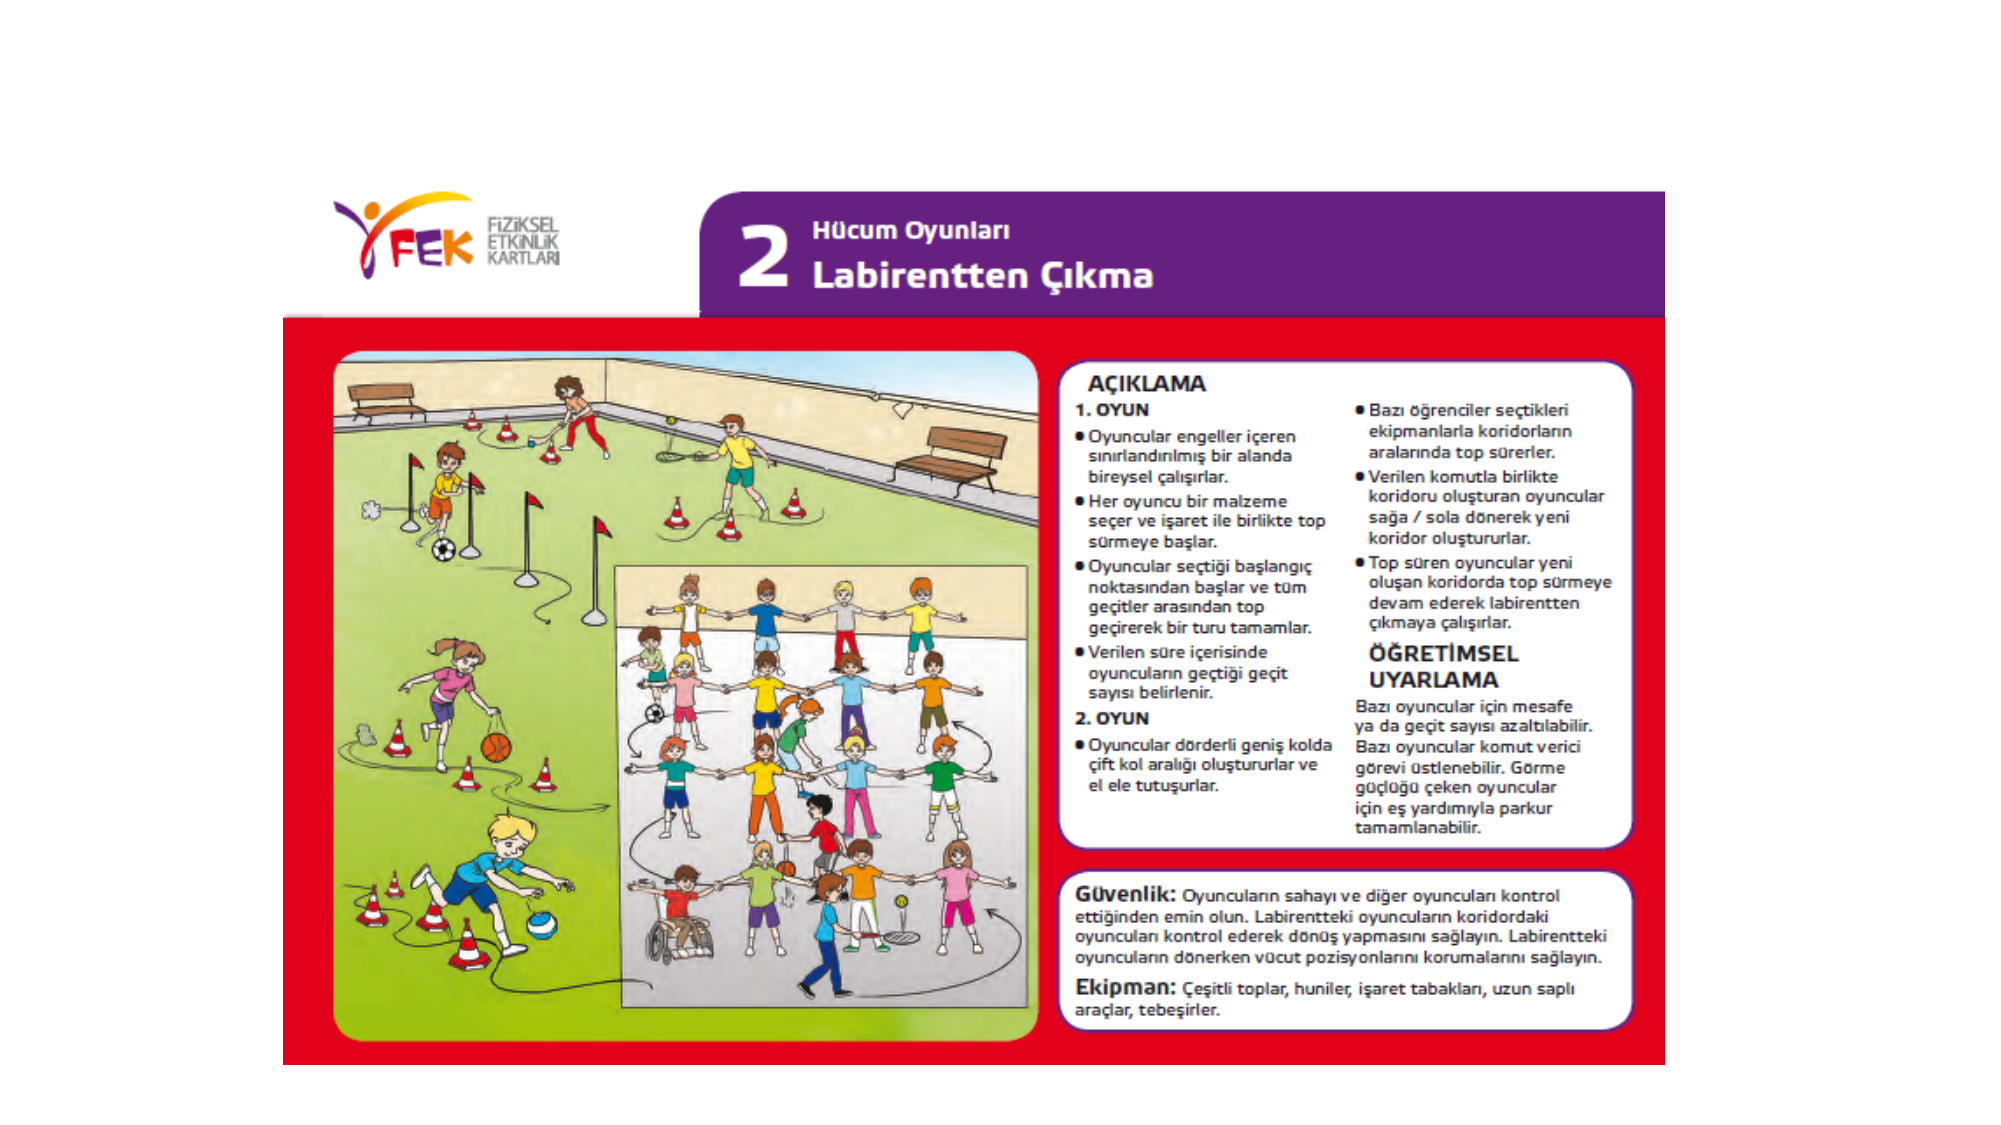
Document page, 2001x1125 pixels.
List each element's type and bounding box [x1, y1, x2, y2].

picture [283, 127, 1665, 1065]
